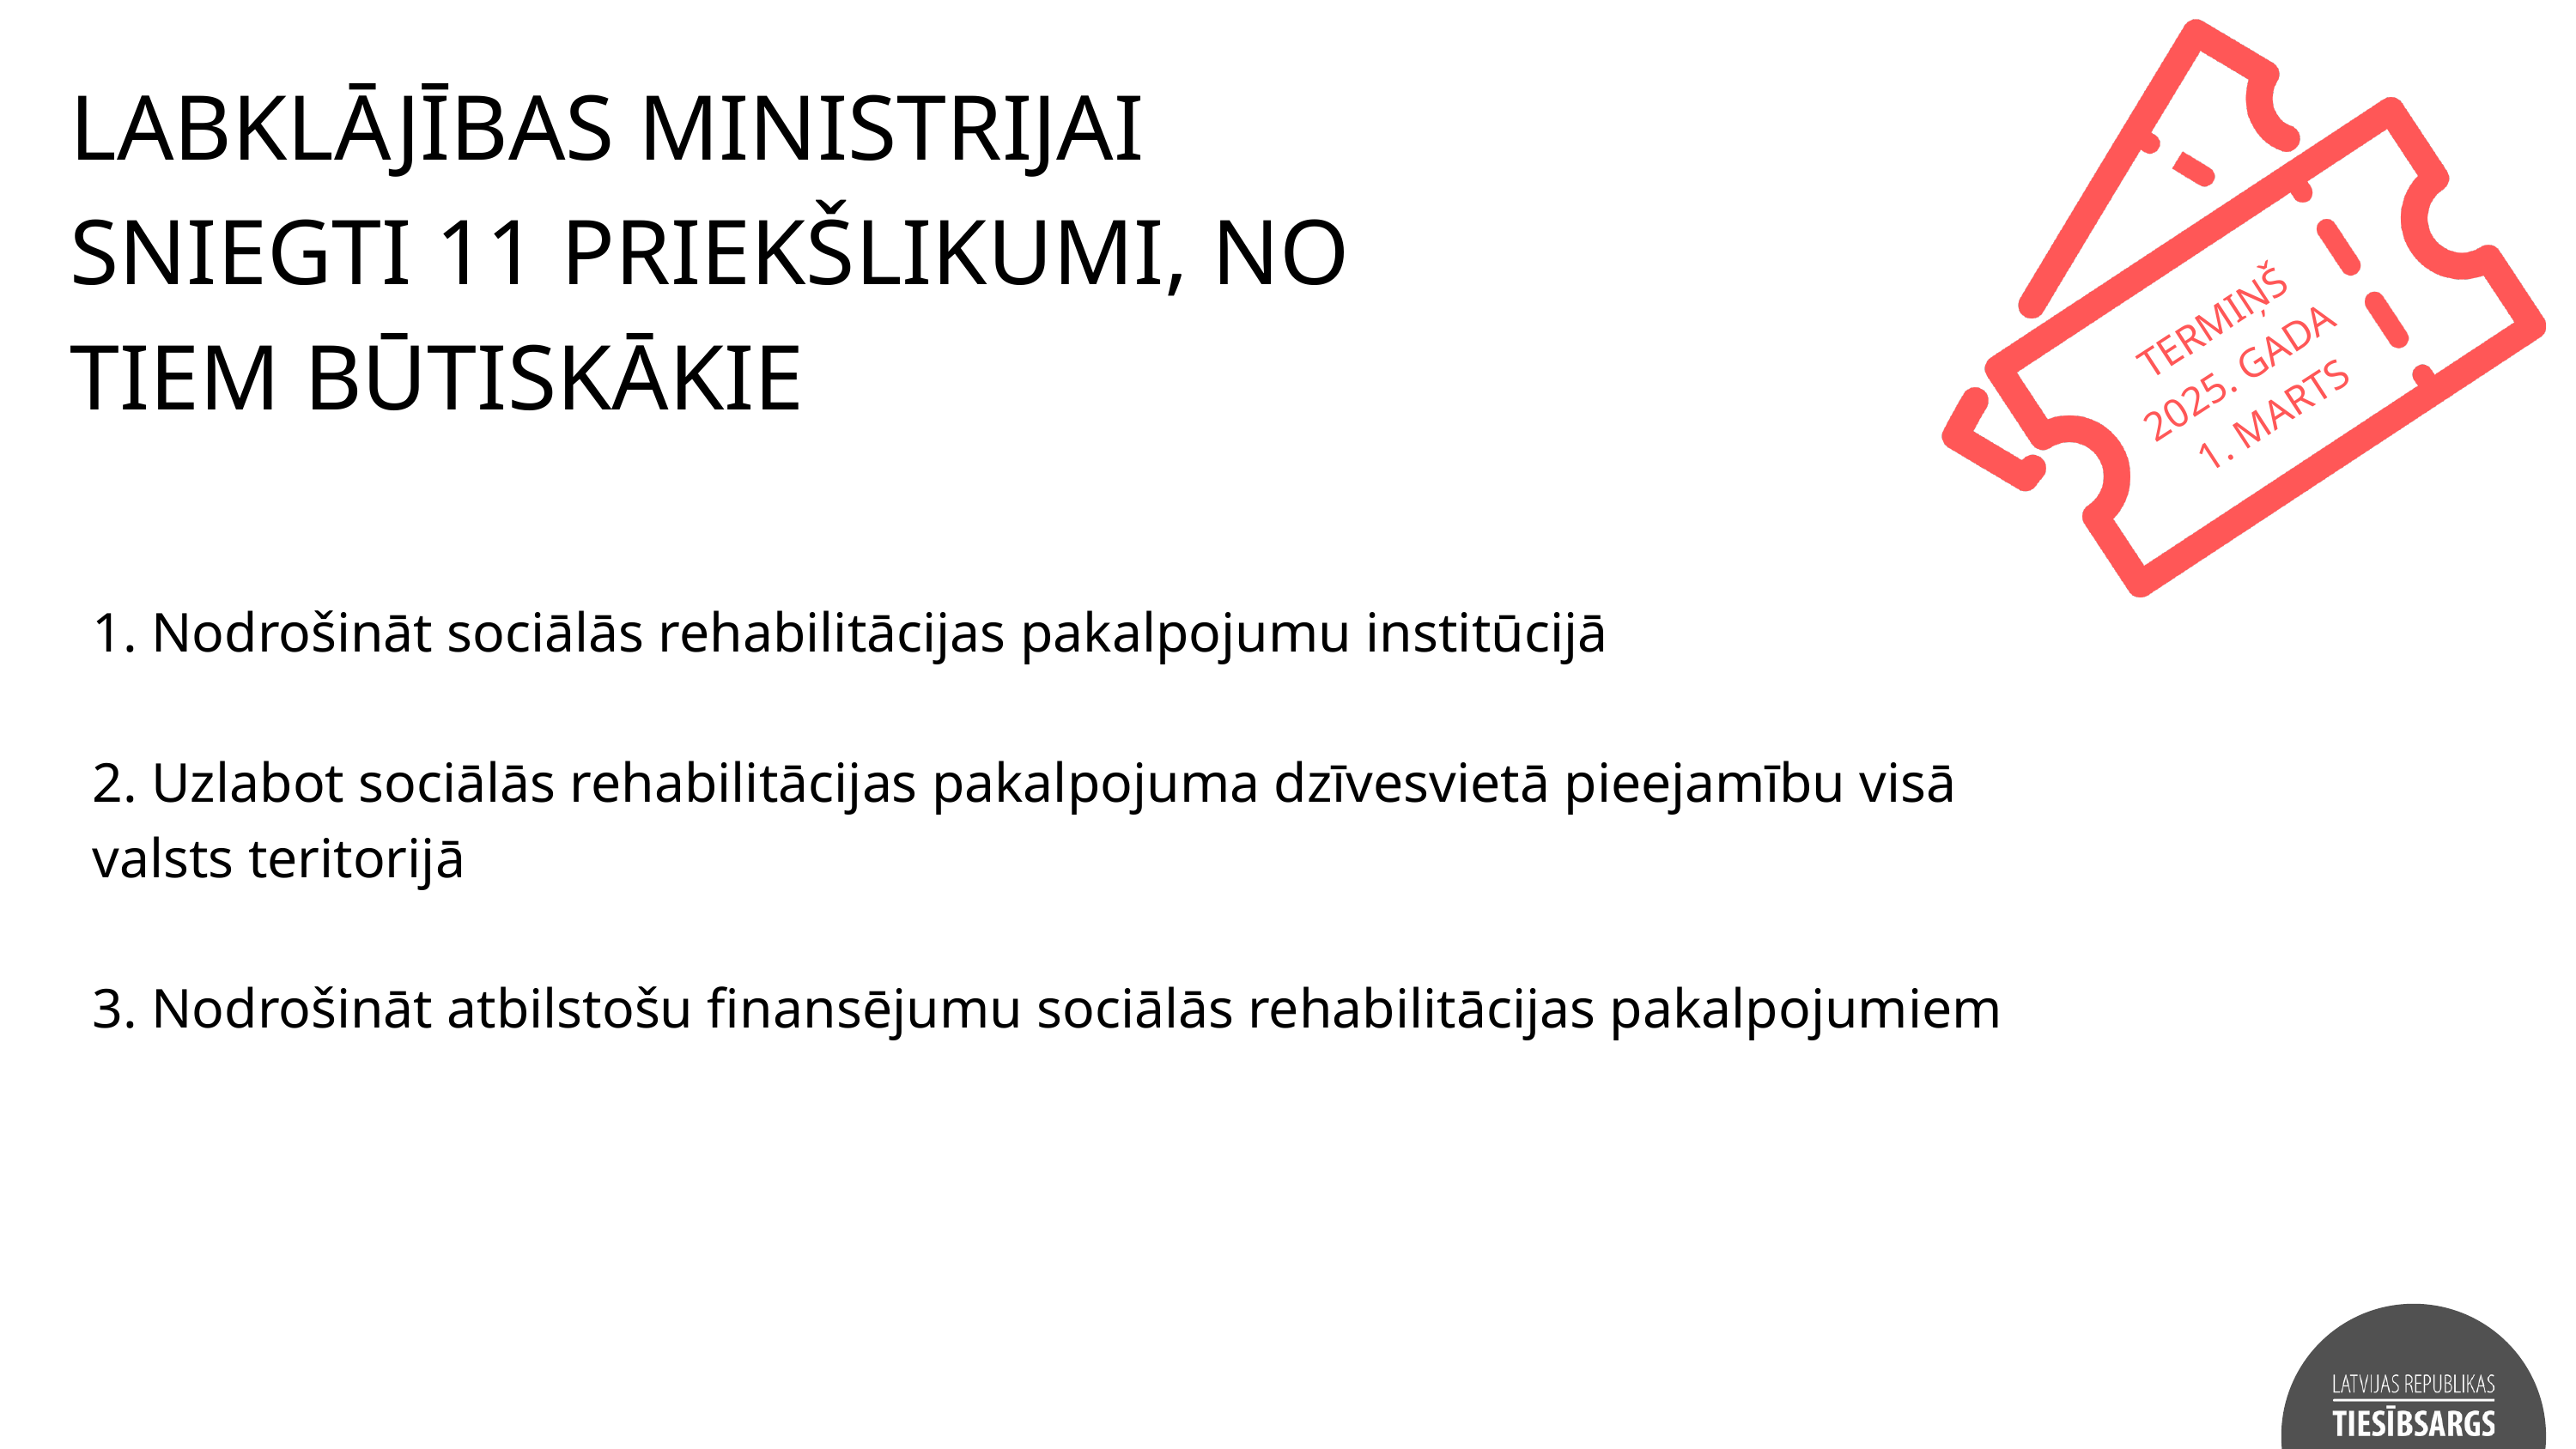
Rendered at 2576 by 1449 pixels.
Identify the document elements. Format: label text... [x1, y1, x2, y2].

text_box TERMIŅŠ 2025. GADA 1. MARTS [2063, 209, 2418, 520]
text_box LABKLĀJĪBAS MINISTRIJAI SNIEGTI 11 PRIEKŠLIKUMI, NO TIEM BŪTISKĀKIE [70, 52, 1374, 428]
text_box [1940, 17, 2547, 597]
text_box 1. Nodrošināt sociālās rehabilitācijas pakalpojumu institūcijā 2. Uzlabot sociālās rehabilitācijas pakalpojuma dzīvesvietā pieejamību visā valsts teritorijā 3. Nodrošināt atbilstošu finansējumu sociālās rehabilitācijas pakalpojumiem [92, 587, 2061, 1039]
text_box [2281, 1303, 2547, 1449]
